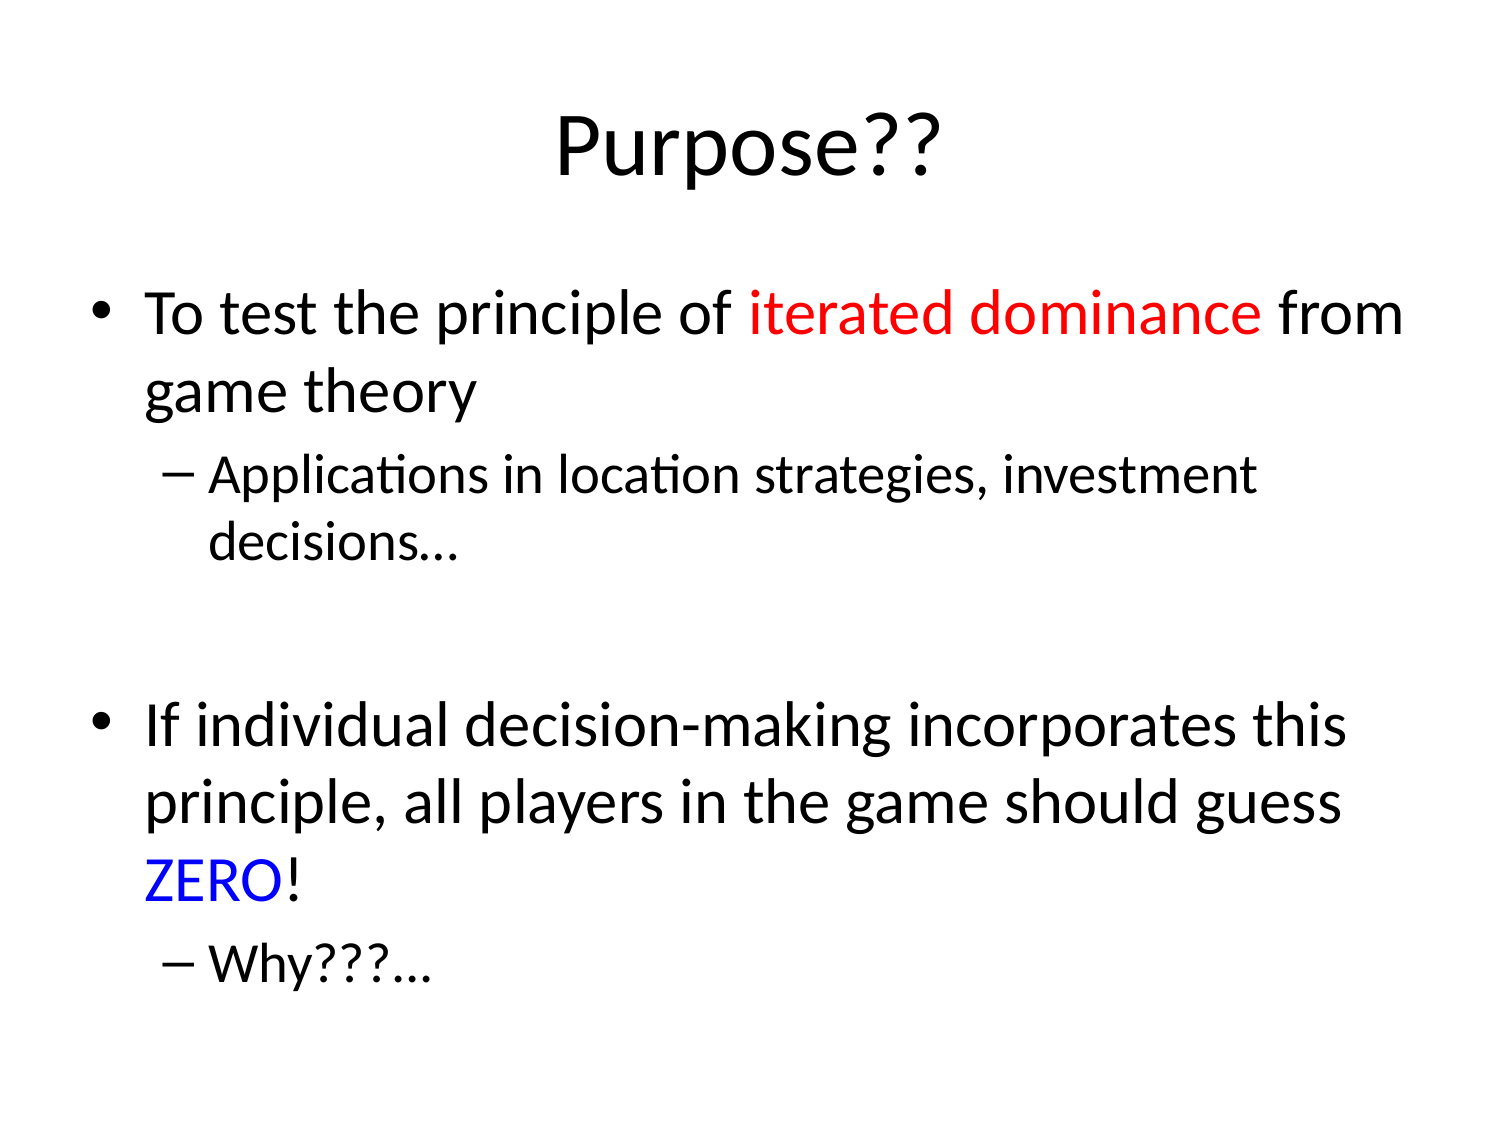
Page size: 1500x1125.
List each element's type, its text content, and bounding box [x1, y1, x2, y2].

title Purpose?? [75, 45, 1425, 233]
list To test the principle of iterated dominance from game theory Applications in location strategies, investment decisions… If individual decision-making incorporates this principle, all players in the game should guess ZERO! Why???... [75, 262, 1425, 1005]
